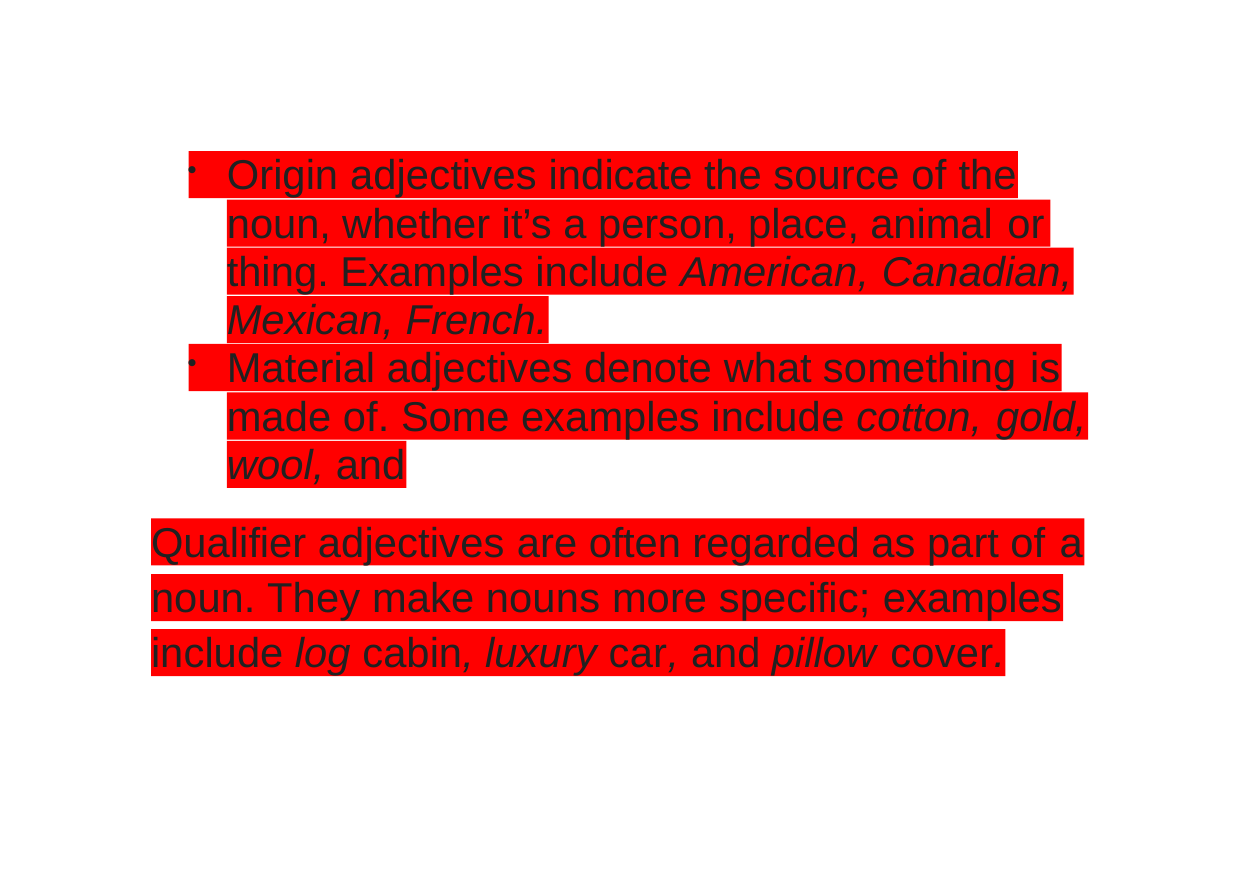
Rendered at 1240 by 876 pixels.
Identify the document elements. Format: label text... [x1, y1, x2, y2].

text_box Material adjectives denote what something is [188, 343, 1062, 392]
text_box thing. Examples include American, Canadian, [226, 247, 1074, 295]
text_box noun, whether it’s a person, place, animal or [226, 199, 1051, 247]
text_box Qualifier adjectives are often regarded as part of a [151, 518, 1085, 566]
text_box Mexican, French. [226, 296, 549, 343]
text_box wool, and [226, 440, 407, 488]
text_box made of. Some examples include cotton, gold, [226, 392, 1089, 440]
text_box include log cabin, luxury car, and pillow cover. [151, 629, 1006, 677]
text_box noun. They make nouns more specific; examples [151, 574, 1064, 622]
text_box Origin adjectives indicate the source of the [188, 151, 1018, 199]
